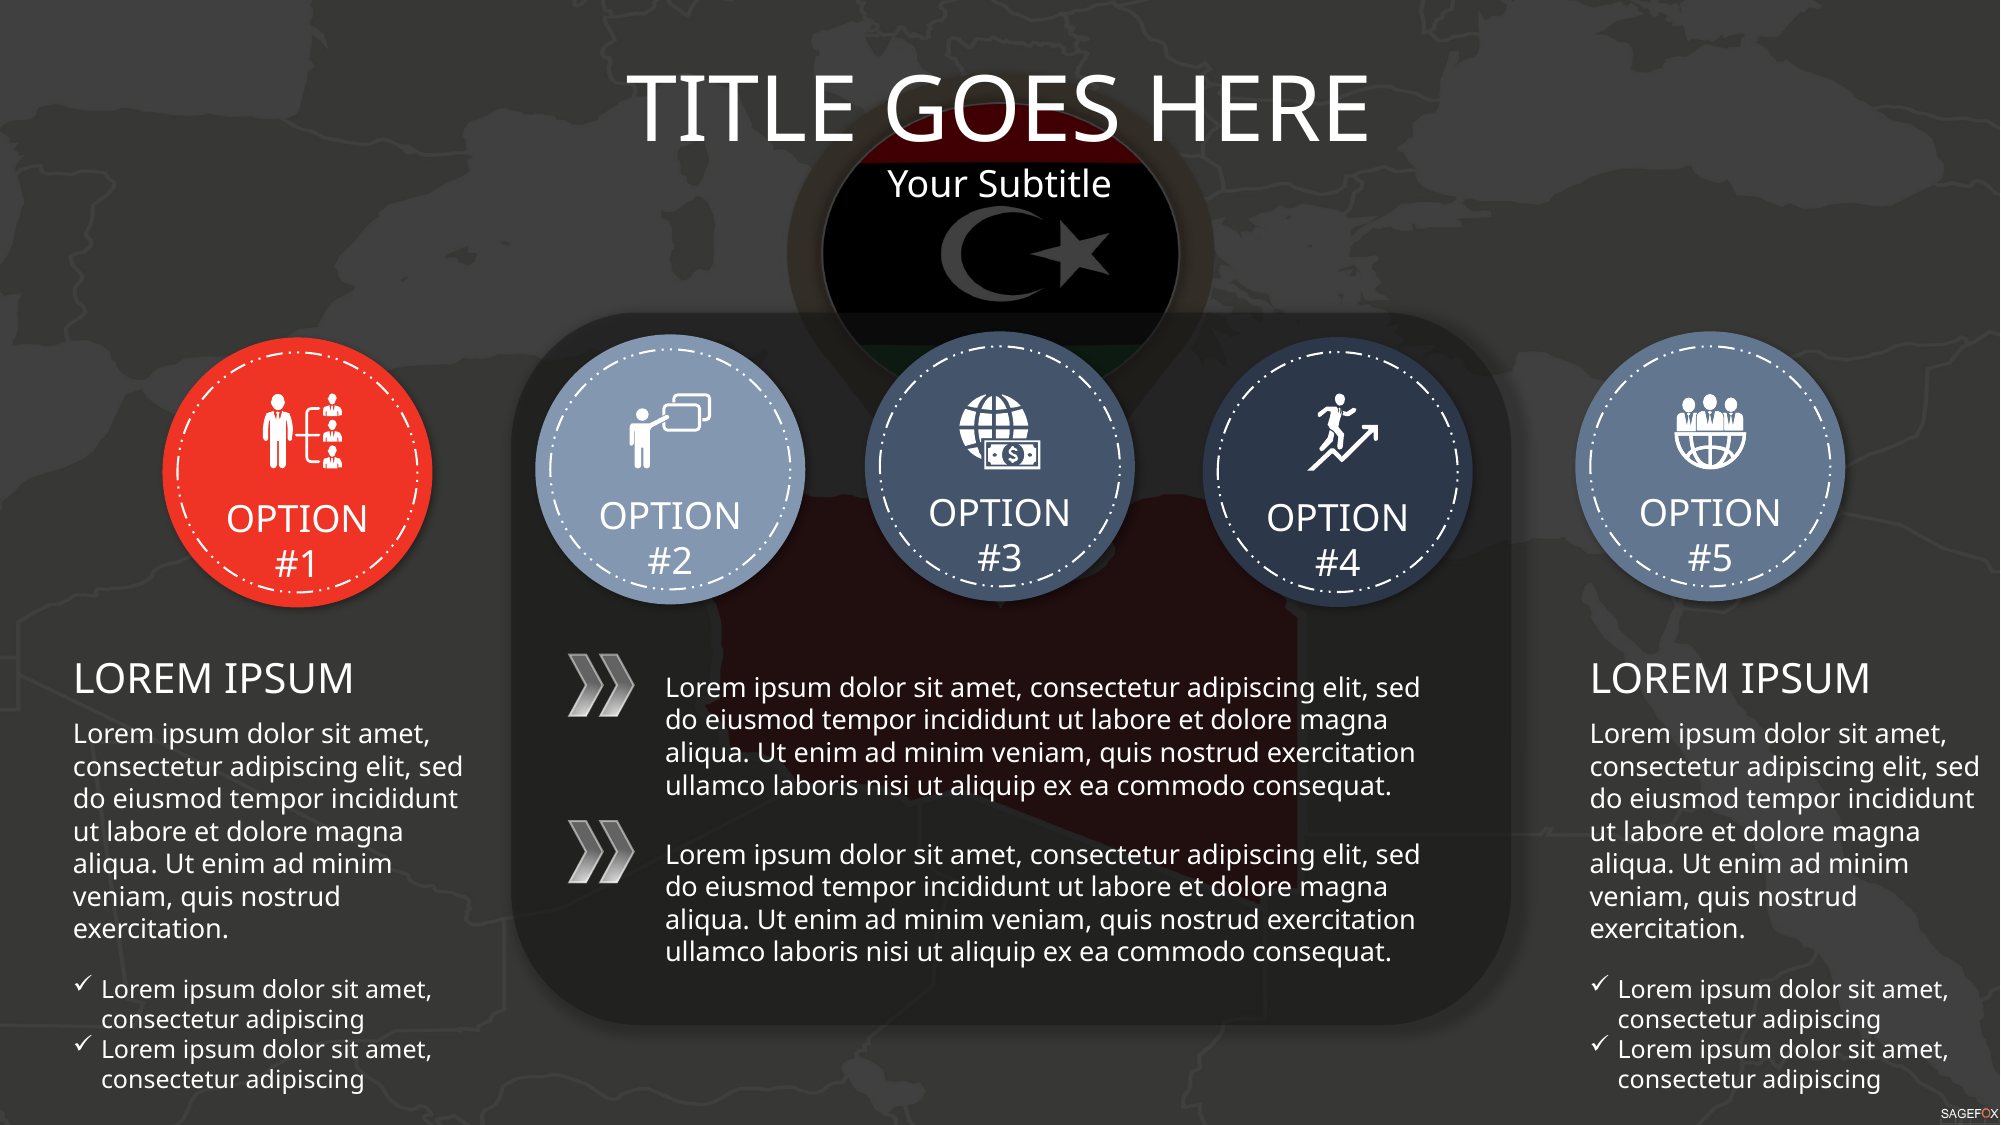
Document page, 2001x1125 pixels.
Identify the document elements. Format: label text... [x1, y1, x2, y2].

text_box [629, 393, 712, 469]
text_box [569, 654, 634, 716]
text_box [569, 821, 634, 883]
text_box Lorem ipsum dolor sit amet, consectetur adipiscing elit, sed do eiusmod tempor incididunt ut labore et dolore magna aliqua. Ut enim ad minim veniam, quis nostrud exercitation ullamco laboris nisi ut aliquip ex ea commodo consequat. [650, 829, 1473, 975]
text_box Lorem ipsum dolor sit amet, consectetur adipiscing elit, sed do eiusmod tempor incididunt ut labore et dolore magna aliqua. Ut enim ad minim veniam, quis nostrud exercitation ullamco laboris nisi ut aliquip ex ea commodo consequat. [650, 663, 1473, 808]
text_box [1674, 394, 1746, 470]
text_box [1575, 331, 1846, 602]
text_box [1307, 392, 1378, 471]
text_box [162, 337, 433, 608]
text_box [864, 331, 1135, 602]
text_box LOREM IPSUM Lorem ipsum dolor sit amet, consectetur adipiscing elit, sed do eiusmod tempor incididunt ut labore et dolore magna aliqua. Ut enim ad minim veniam, quis nostrud exercitation. Lorem ipsum dolor sit amet, consectetur adipiscing Lorem ipsum dolor sit amet, consectetur adipiscing [58, 644, 484, 1101]
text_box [1202, 336, 1473, 608]
text_box [510, 311, 1513, 1027]
text_box LOREM IPSUM Lorem ipsum dolor sit amet, consectetur adipiscing elit, sed do eiusmod tempor incididunt ut labore et dolore magna aliqua. Ut enim ad minim veniam, quis nostrud exercitation. Lorem ipsum dolor sit amet, consectetur adipiscing Lorem ipsum dolor sit amet, consectetur adipiscing [1574, 644, 2000, 1101]
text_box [959, 394, 1041, 470]
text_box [535, 334, 806, 605]
picture [0, 0, 2001, 1125]
text_box TITLE GOES HERE Your Subtitle [548, 42, 1452, 212]
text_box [262, 393, 342, 469]
